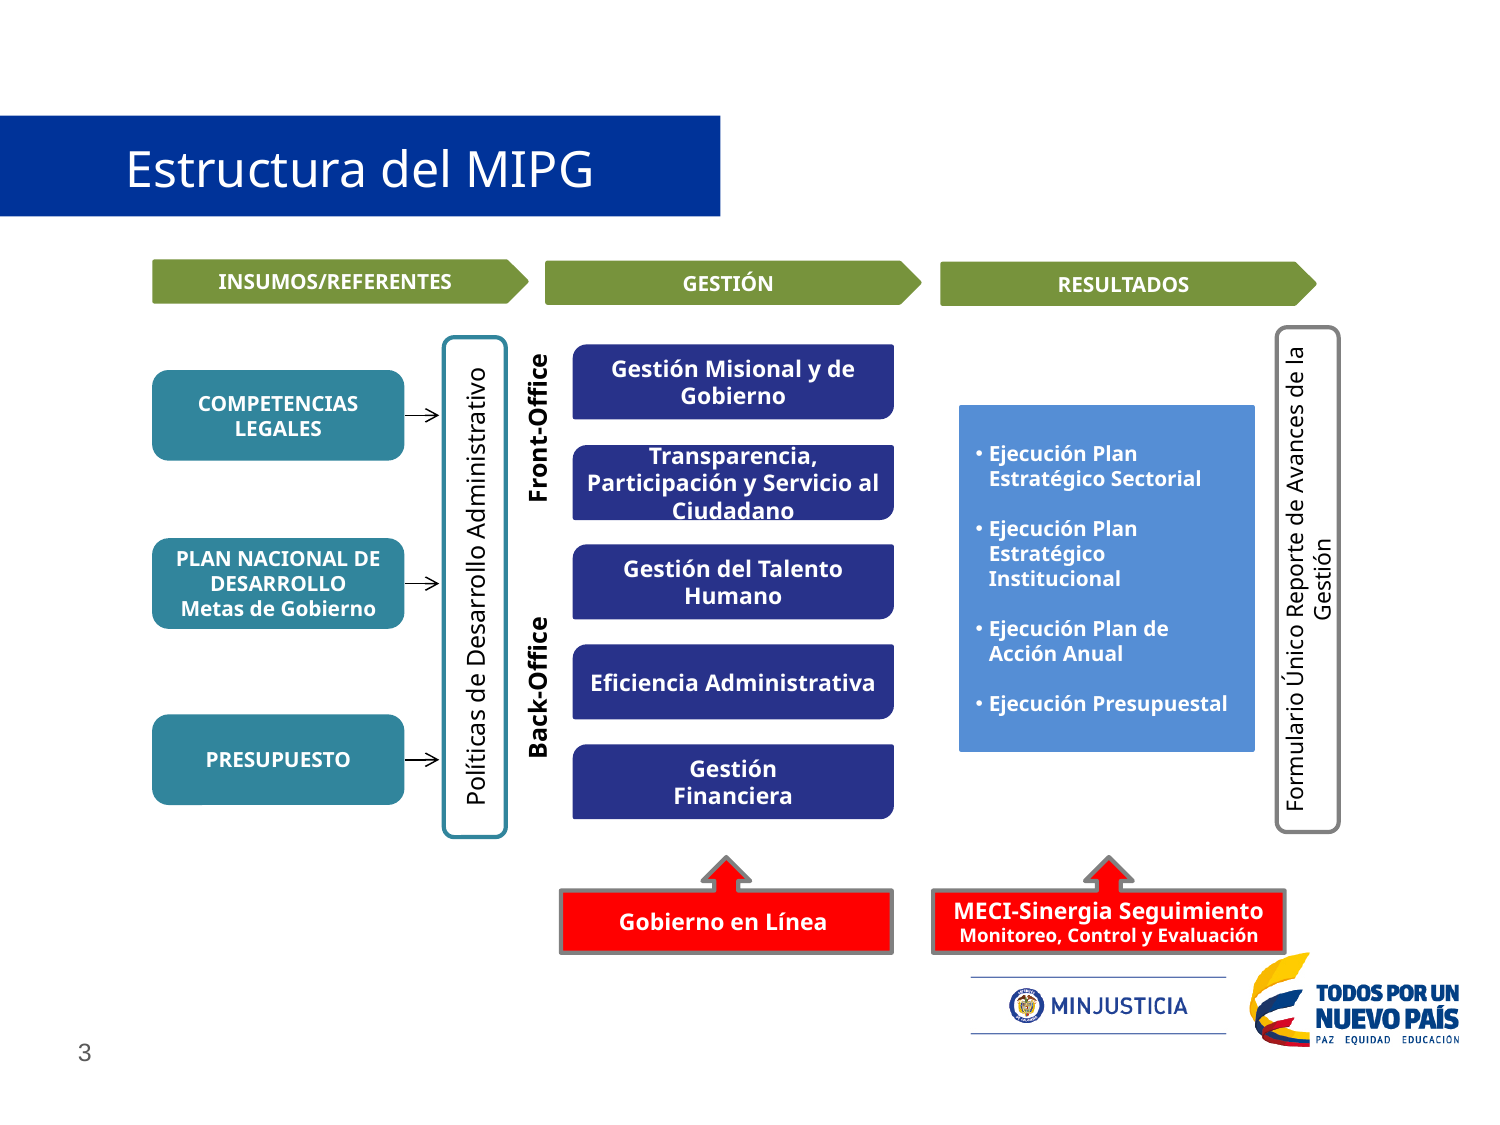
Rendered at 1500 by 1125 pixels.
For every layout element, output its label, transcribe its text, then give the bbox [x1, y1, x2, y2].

picture [970, 952, 1459, 1047]
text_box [153, 261, 1340, 953]
title Estructura del MIPG [50, 130, 683, 203]
